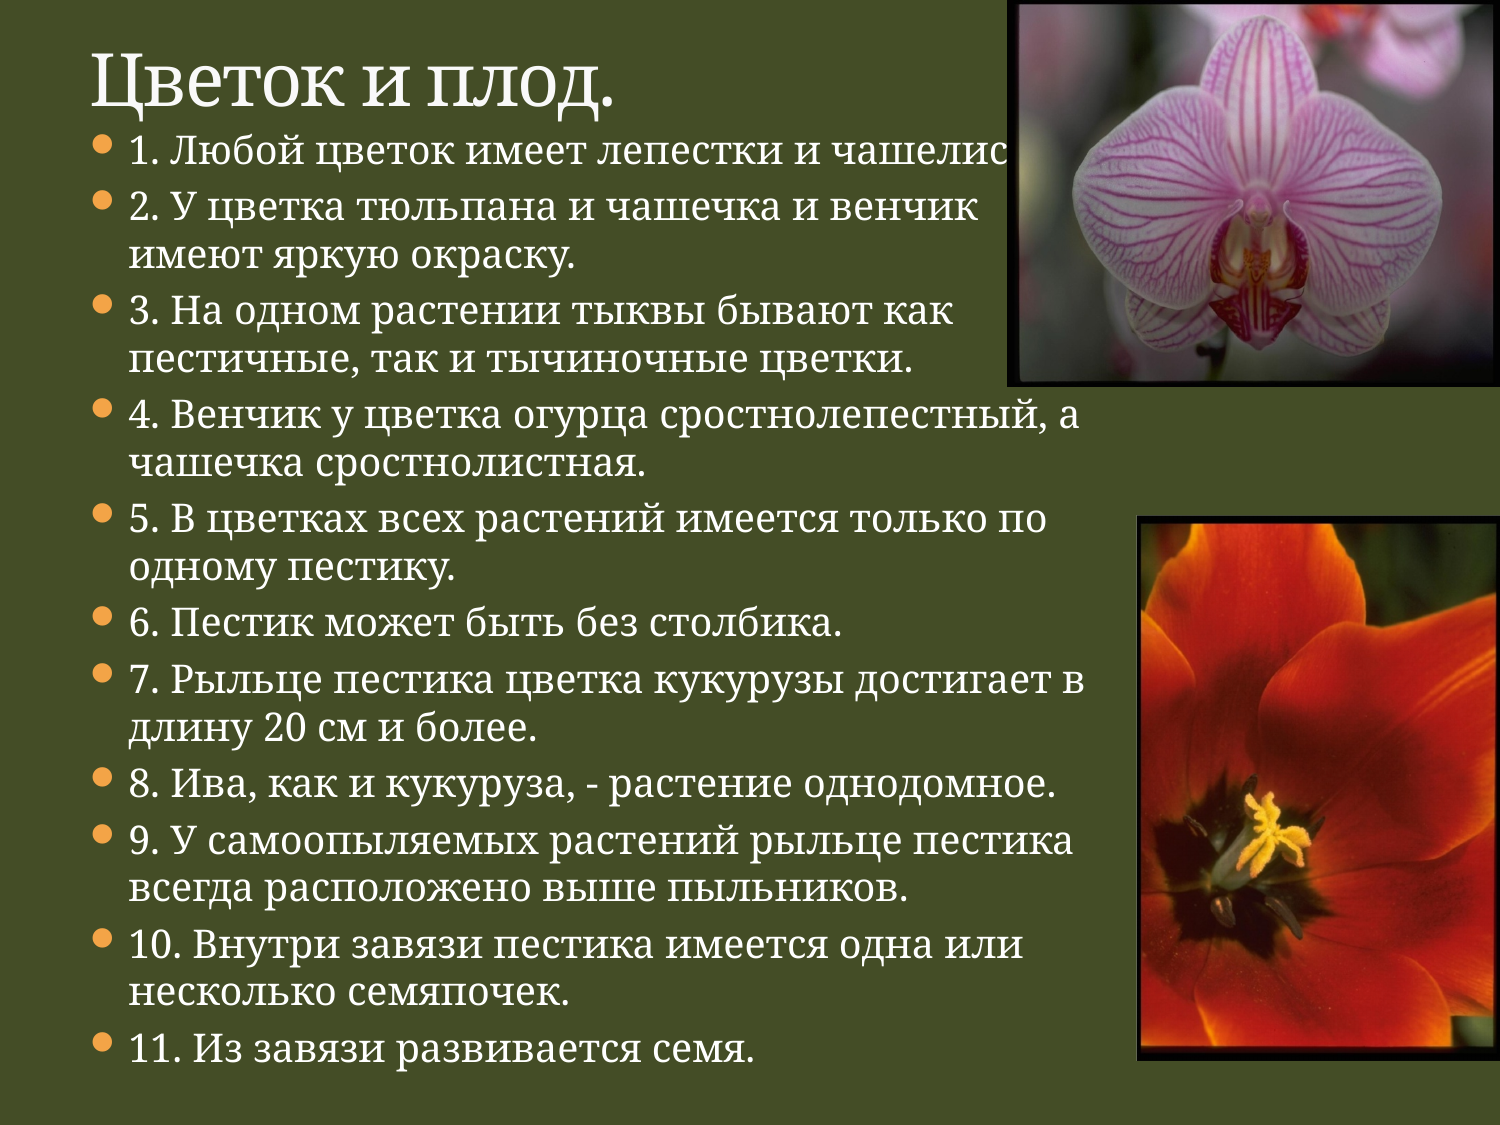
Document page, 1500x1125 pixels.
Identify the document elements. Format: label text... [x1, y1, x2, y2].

picture [1007, 0, 1500, 387]
picture [1047, 516, 1500, 1061]
list 1. Любой цветок имеет лепестки и чашелистики. 2. У цветка тюльпана и чашечка и венчик имеют яркую окраску. 3. На одном растении тыквы бывают как пестичные, так и тычиночные цветки. 4. Венчик у цветка огурца сростнолепестный, а чашечка сростнолистная. 5. В цветках всех растений имеется только по одному пестику. 6. Пестик может быть без столбика. 7. Рыльце пестика цветка кукурузы достигает в длину 20 см и более. 8. Ива, как и кукуруза, - растение однодомное. 9. У самоопыляемых растений рыльце пестика всегда расположено выше пыльников. 10. Внутри завязи пестика имеется одна или несколько семяпочек. 11. Из завязи развивается семя. [75, 129, 1137, 1125]
title Цветок и плод. [74, 24, 997, 129]
